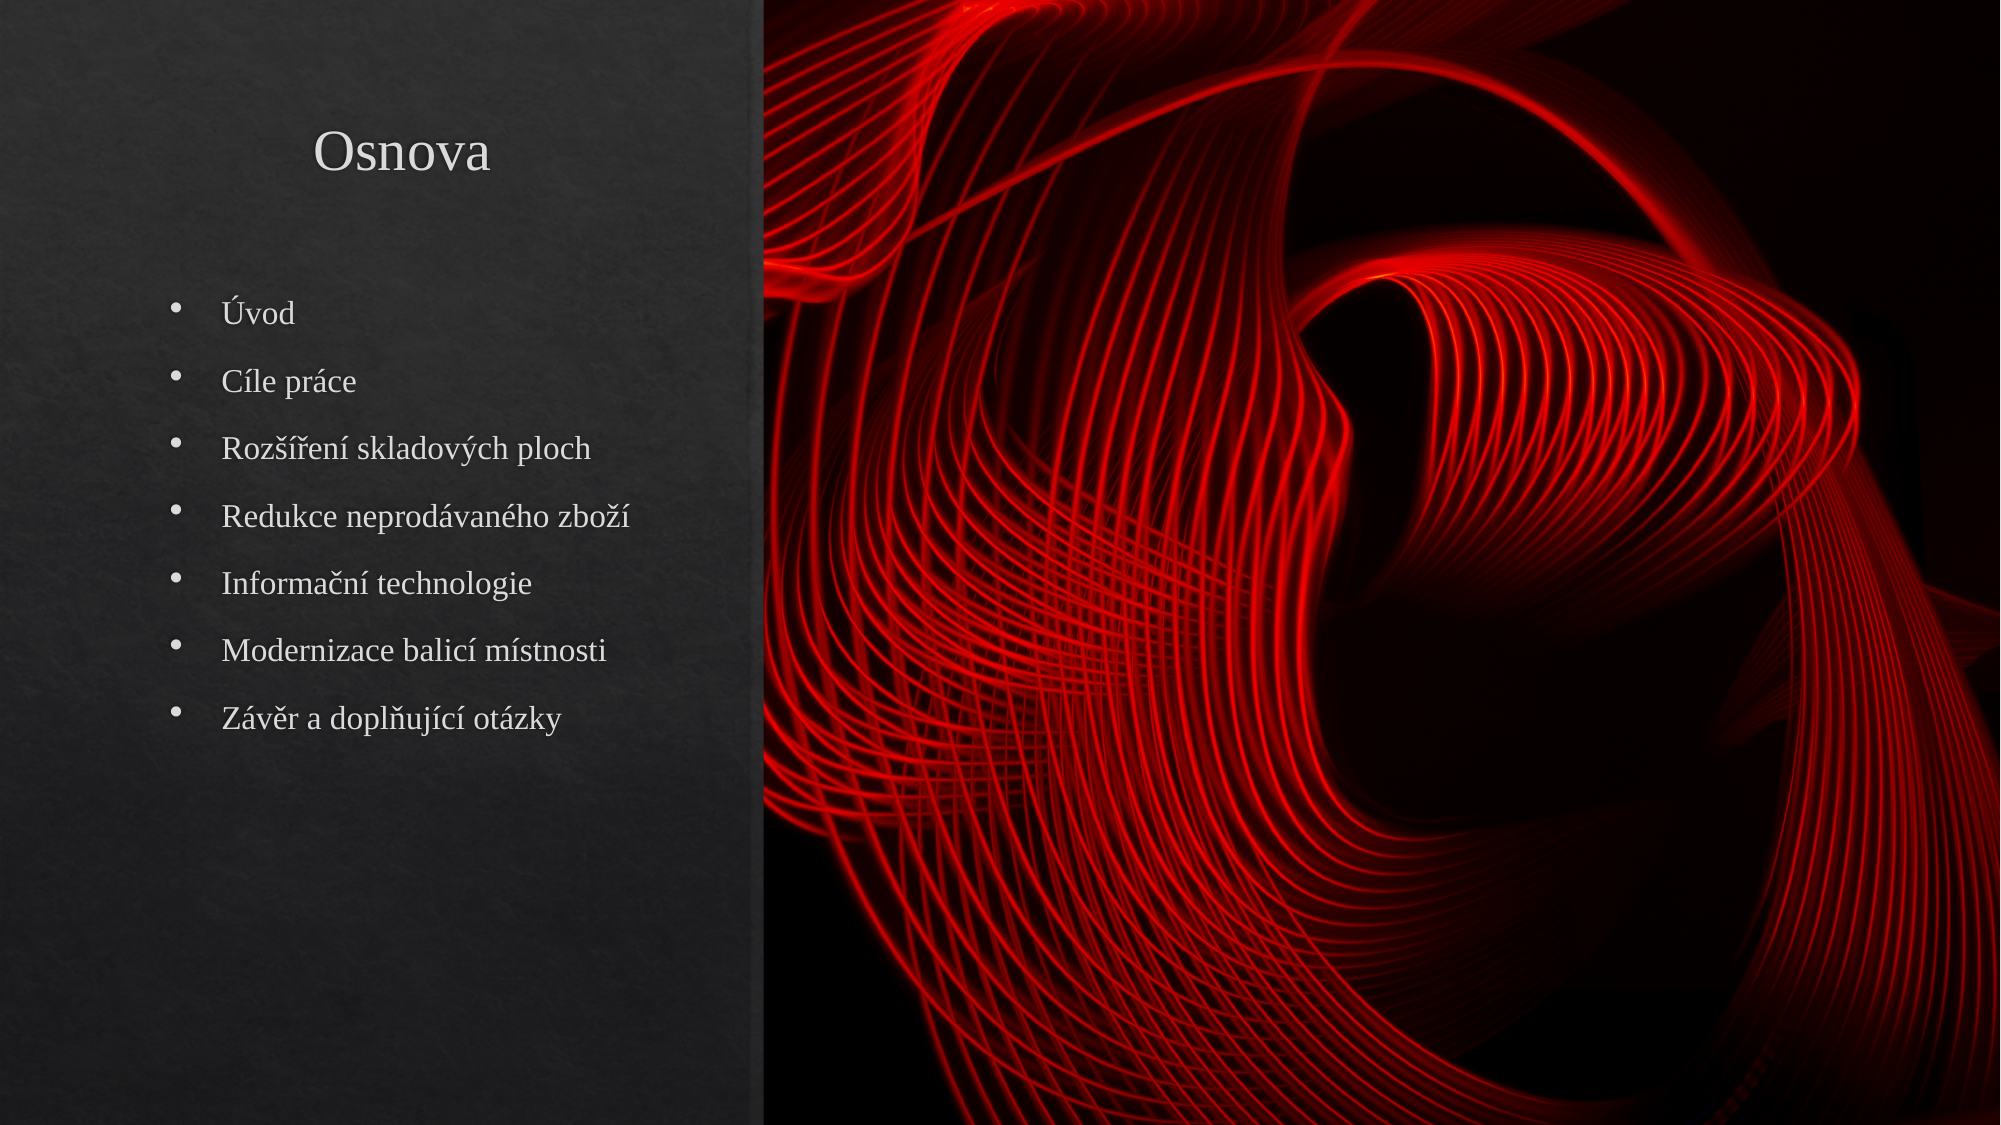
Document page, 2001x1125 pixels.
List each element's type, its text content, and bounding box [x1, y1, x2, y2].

picture [746, 0, 2000, 1125]
title Osnova [149, 30, 655, 191]
list Úvod Cíle práce Rozšíření skladových ploch Redukce neprodávaného zboží Informační technologie Modernizace balicí místnosti Závěr a doplňující otázky [149, 284, 655, 950]
